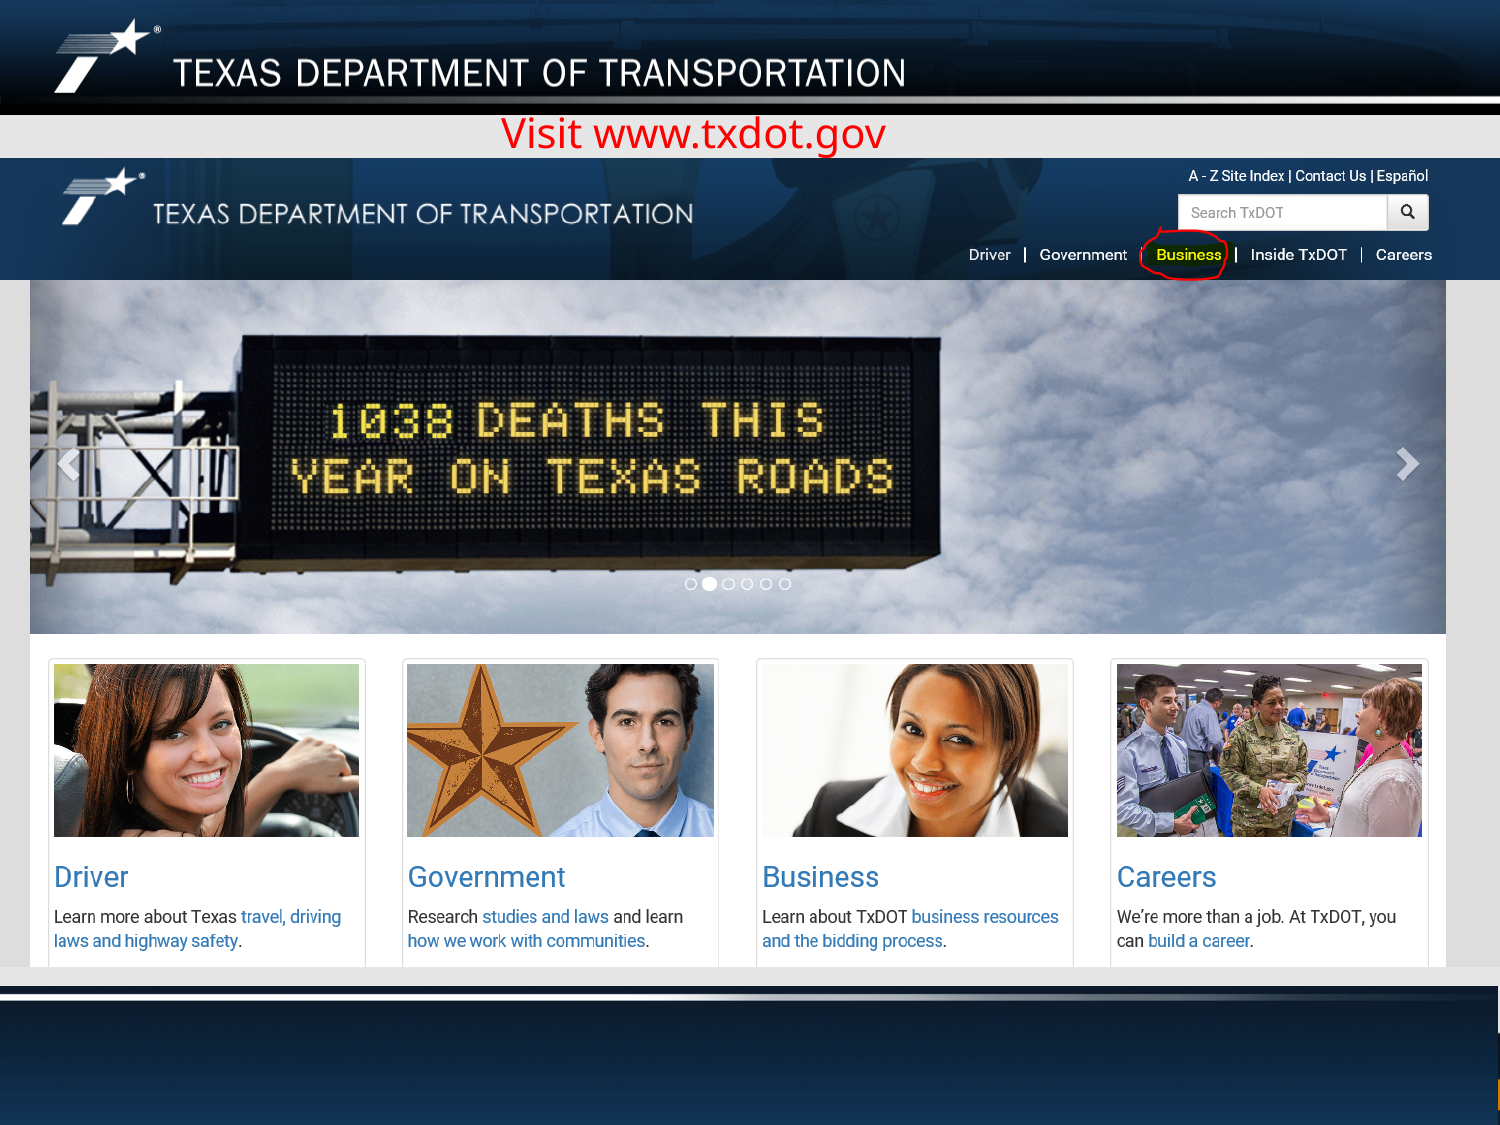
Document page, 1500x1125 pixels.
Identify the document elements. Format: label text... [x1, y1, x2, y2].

text_box Visit www.txdot.gov [474, 99, 913, 156]
picture [0, 158, 1500, 967]
picture [0, 986, 1500, 1125]
picture [0, 0, 1500, 115]
